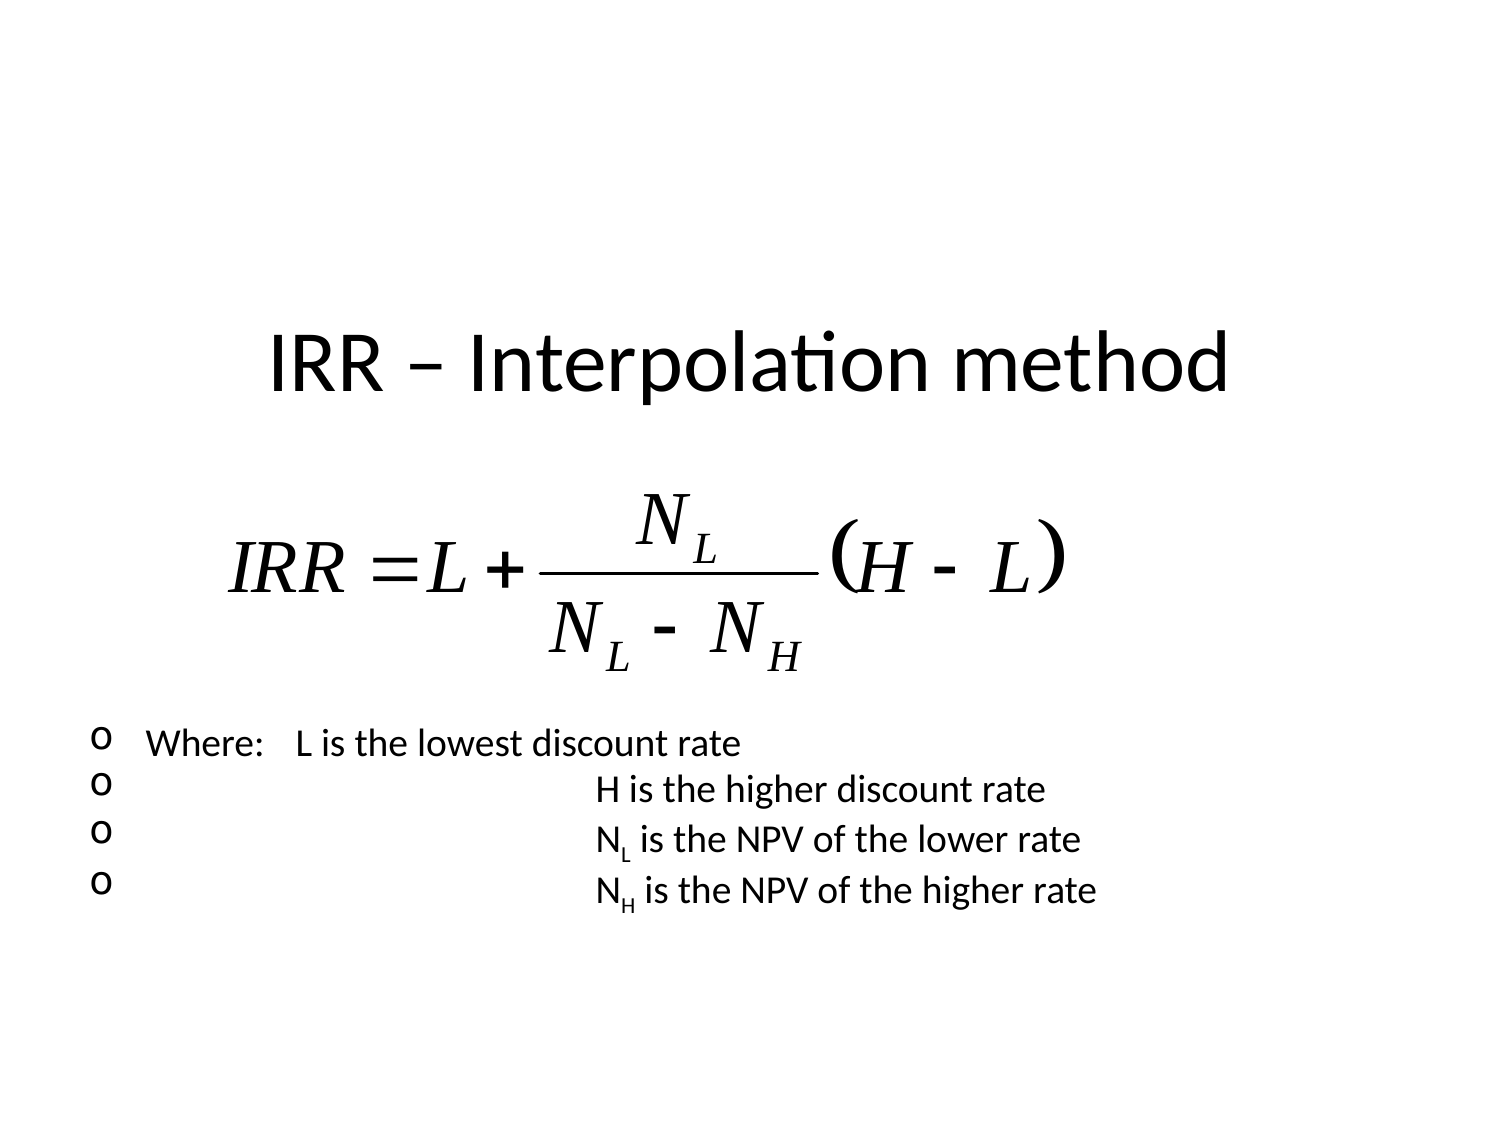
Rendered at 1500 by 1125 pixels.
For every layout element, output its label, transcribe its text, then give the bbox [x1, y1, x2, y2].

title IRR – Interpolation method [146, 216, 1354, 497]
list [214, 471, 1066, 688]
list Where: L is the lowest discount rate H is the higher discount rate NL is the NPV of the lower rate NH is the NPV of the higher rate [74, 521, 1426, 979]
